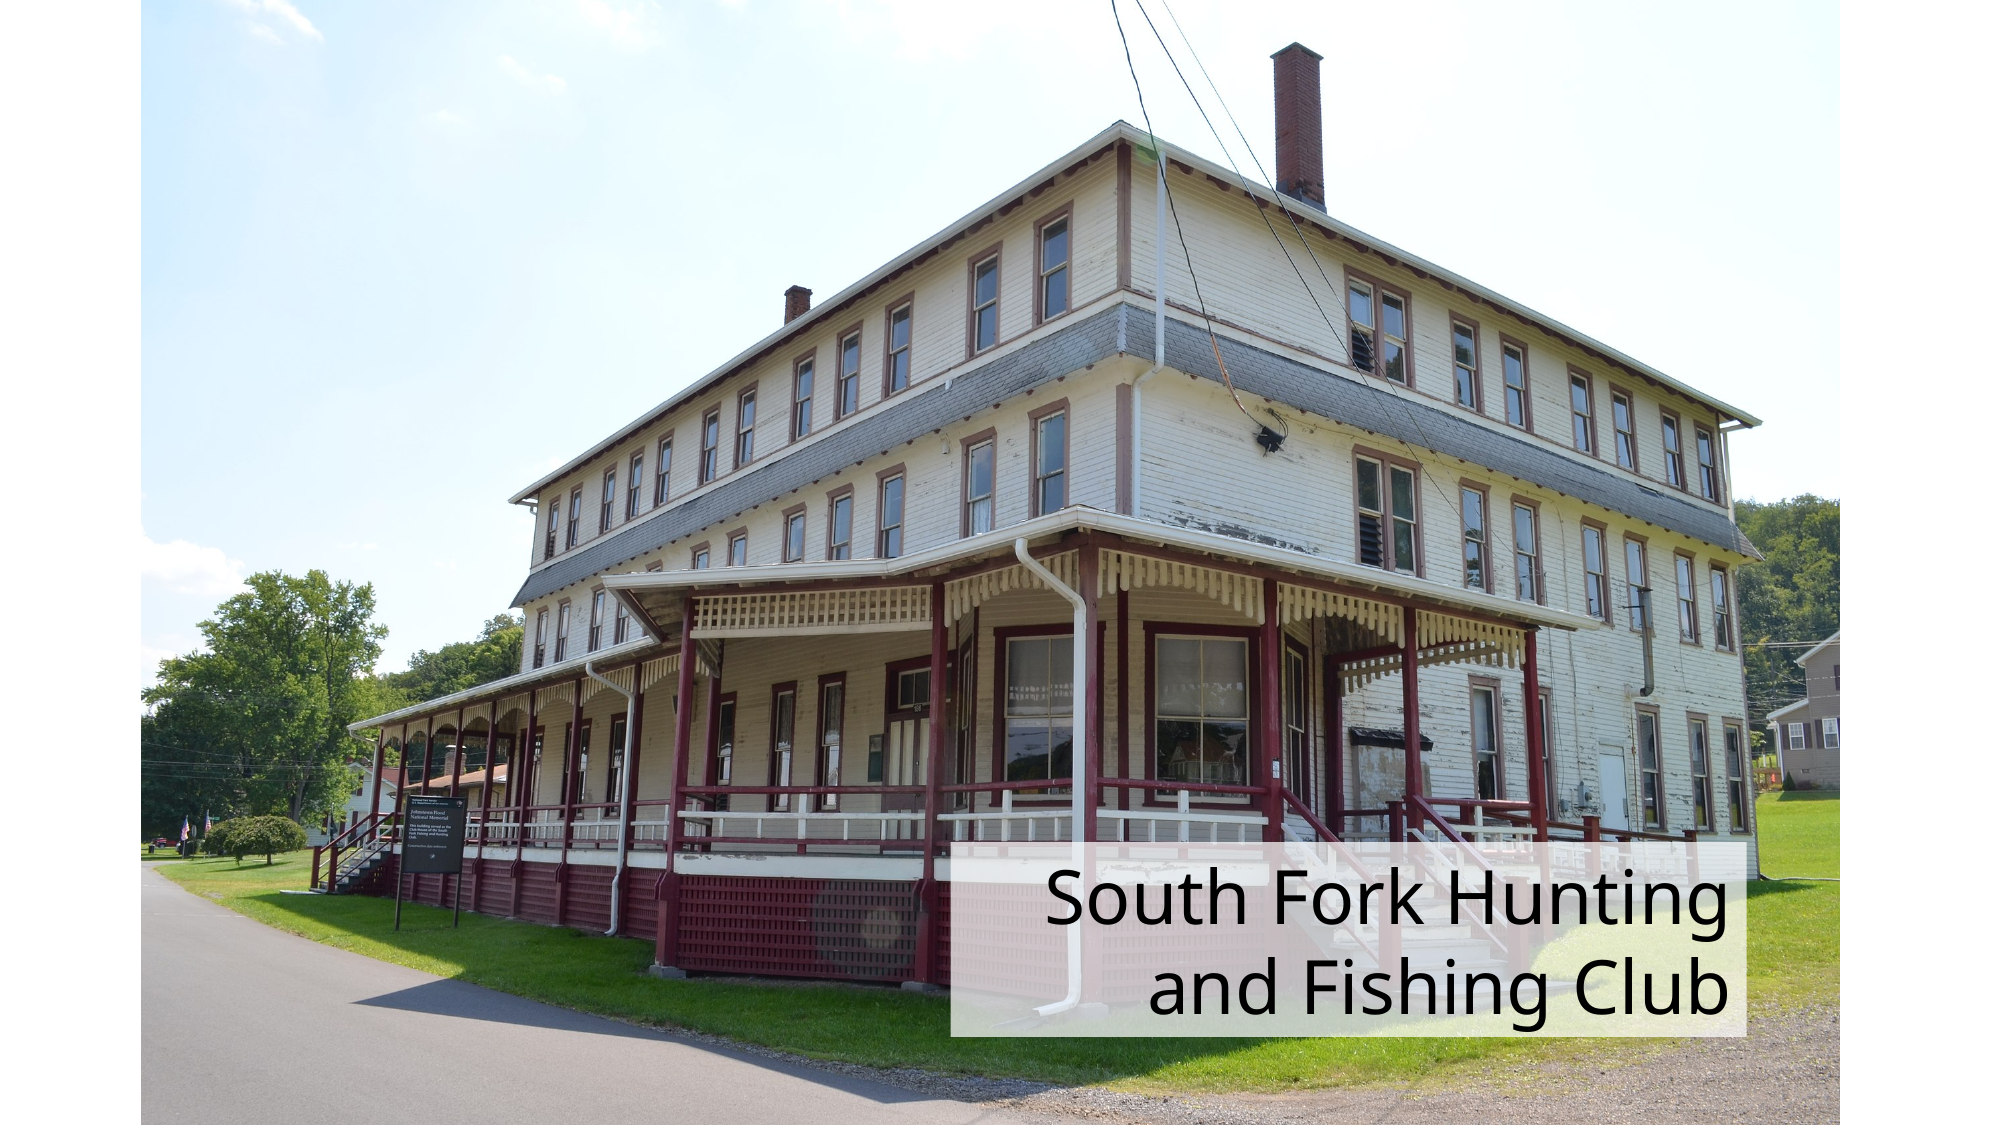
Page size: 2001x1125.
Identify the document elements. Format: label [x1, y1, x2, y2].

picture [140, 0, 1840, 1125]
